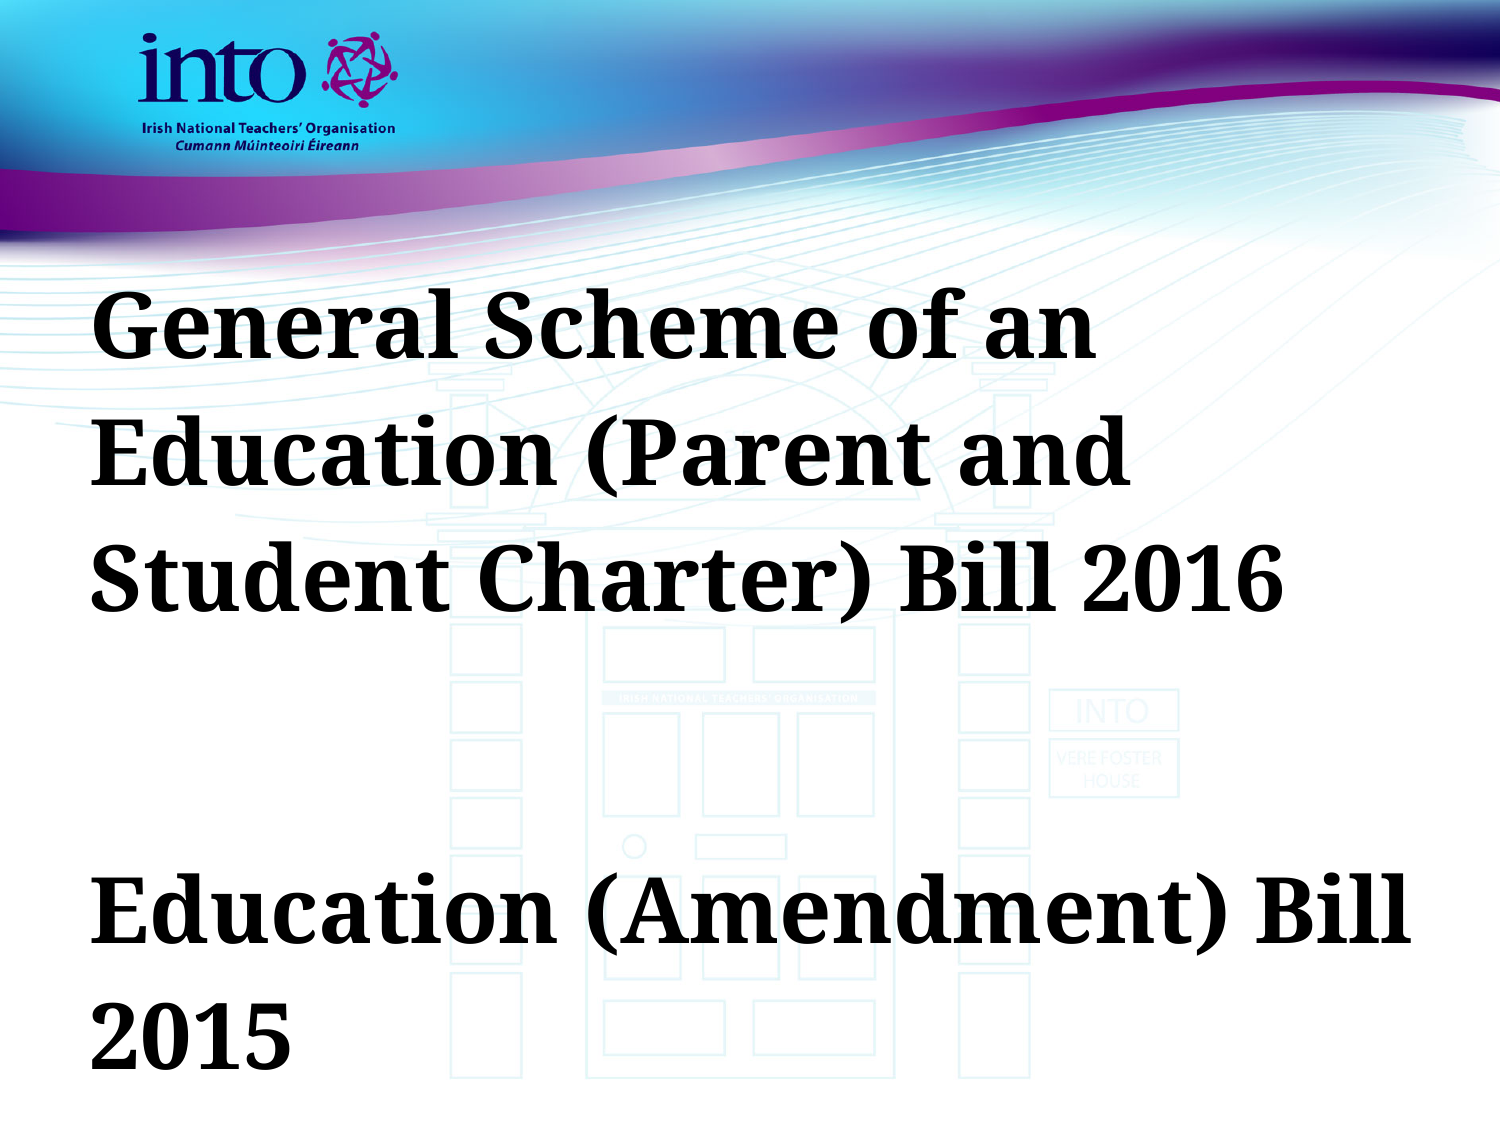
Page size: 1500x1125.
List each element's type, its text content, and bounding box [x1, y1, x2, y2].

list General Scheme of an Education (Parent and Student Charter) Bill 2016 Education (Amendment) Bill 2015 [0, 243, 1483, 766]
picture [0, 0, 1500, 1125]
